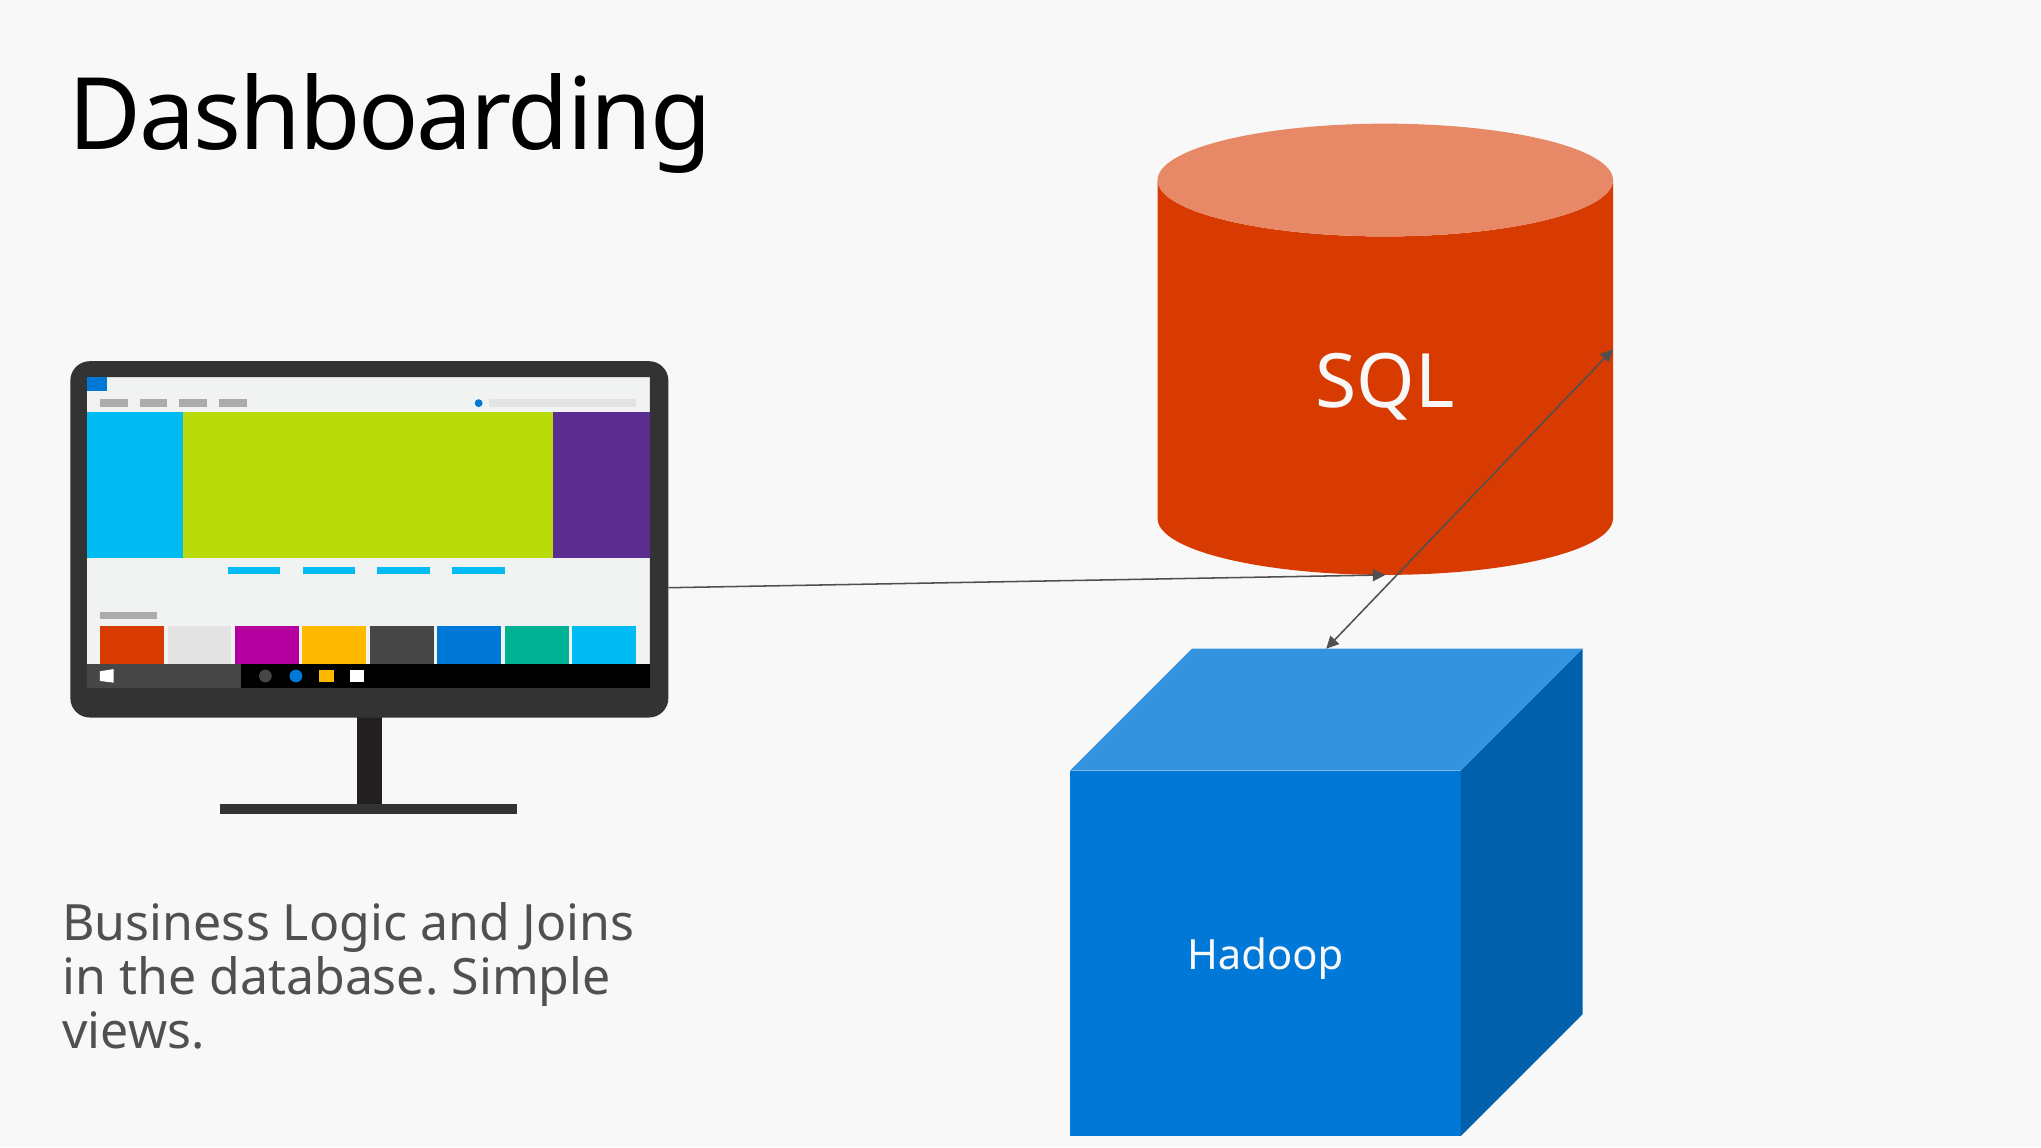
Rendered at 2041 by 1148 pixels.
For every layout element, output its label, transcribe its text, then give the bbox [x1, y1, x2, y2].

text_box SQL [1156, 122, 1614, 576]
table_cell [1074, 650, 1578, 769]
title Key Take Away – File size Skew impacts Perf [1159, 125, 1612, 235]
text_box Business Logic and Joins in the database. Simple views. [32, 873, 720, 1084]
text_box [668, 349, 1158, 588]
title Dashboarding [45, 48, 1996, 199]
text_box Hadoop [1069, 647, 1584, 1138]
picture [69, 360, 669, 815]
